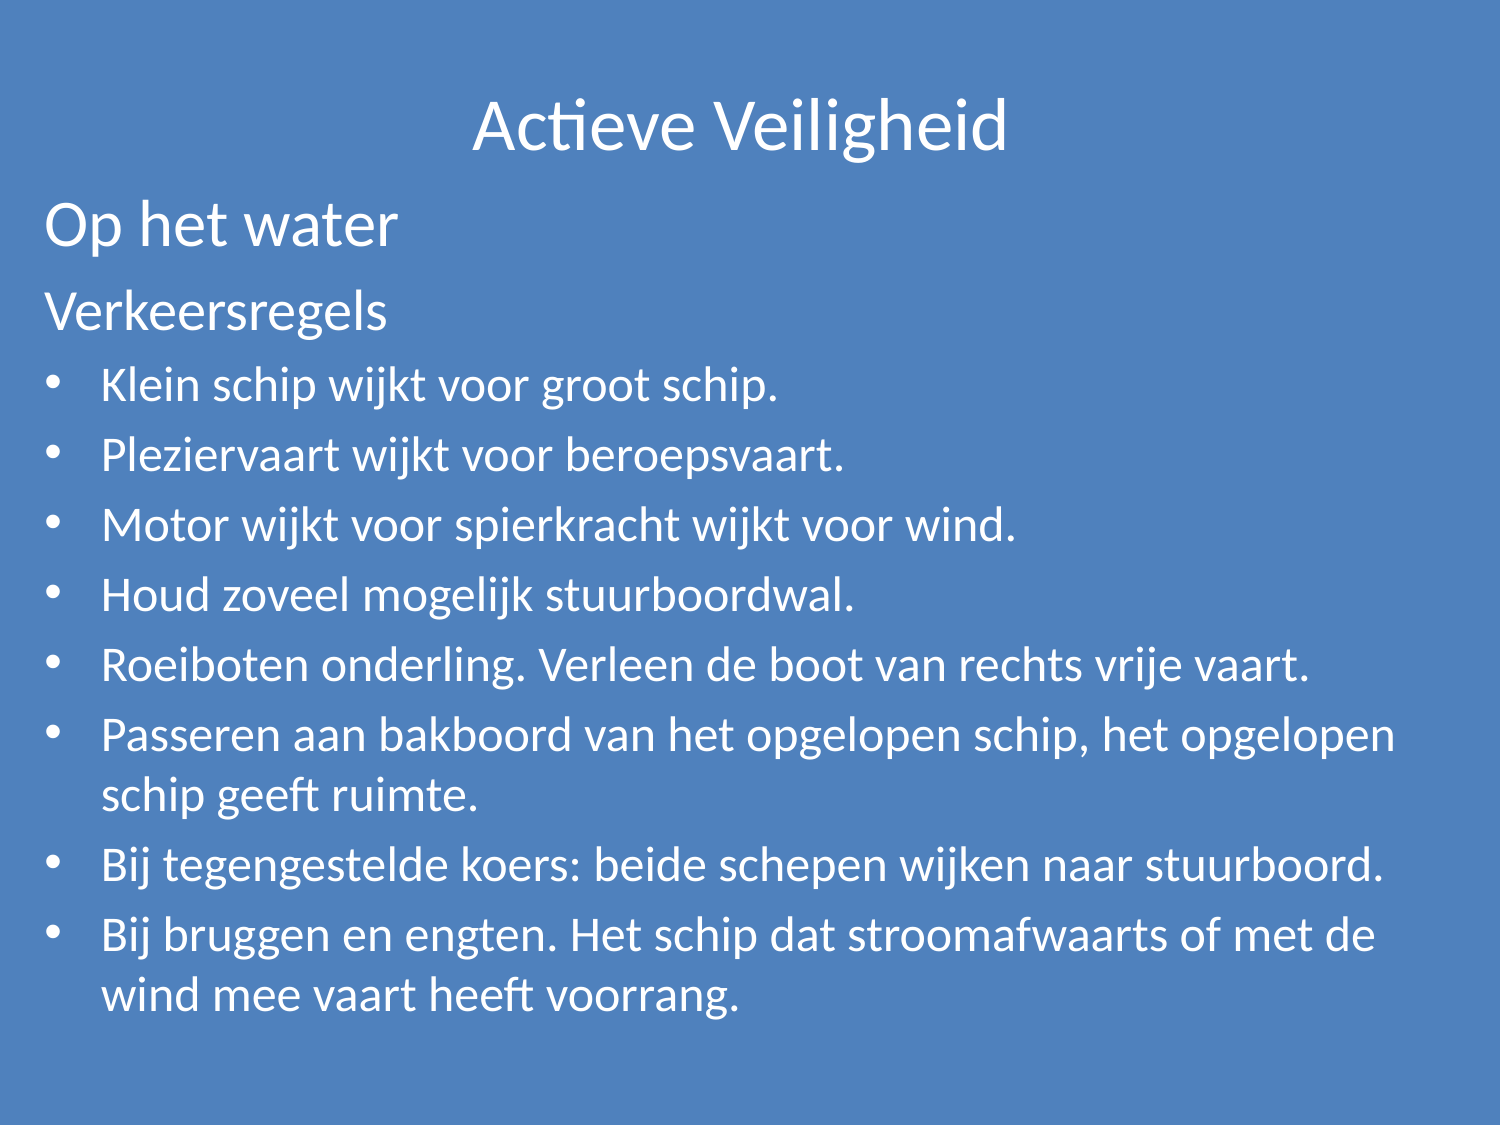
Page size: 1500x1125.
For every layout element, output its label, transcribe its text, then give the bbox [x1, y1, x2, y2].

list Op het water Verkeersregels Klein schip wijkt voor groot schip. Pleziervaart wijkt voor beroepsvaart. Motor wijkt voor spierkracht wijkt voor wind. Houd zoveel mogelijk stuurboordwal. Roeiboten onderling. Verleen de boot van rechts vrije vaart. Passeren aan bakboord van het opgelopen schip, het opgelopen schip geeft ruimte. Bij tegengestelde koers: beide schepen wijken naar stuurboord. Bij bruggen en engten. Het schip dat stroomafwaarts of met de wind mee vaart heeft voorrang. [29, 172, 1447, 1047]
title Actieve Veiligheid [75, 45, 1425, 172]
